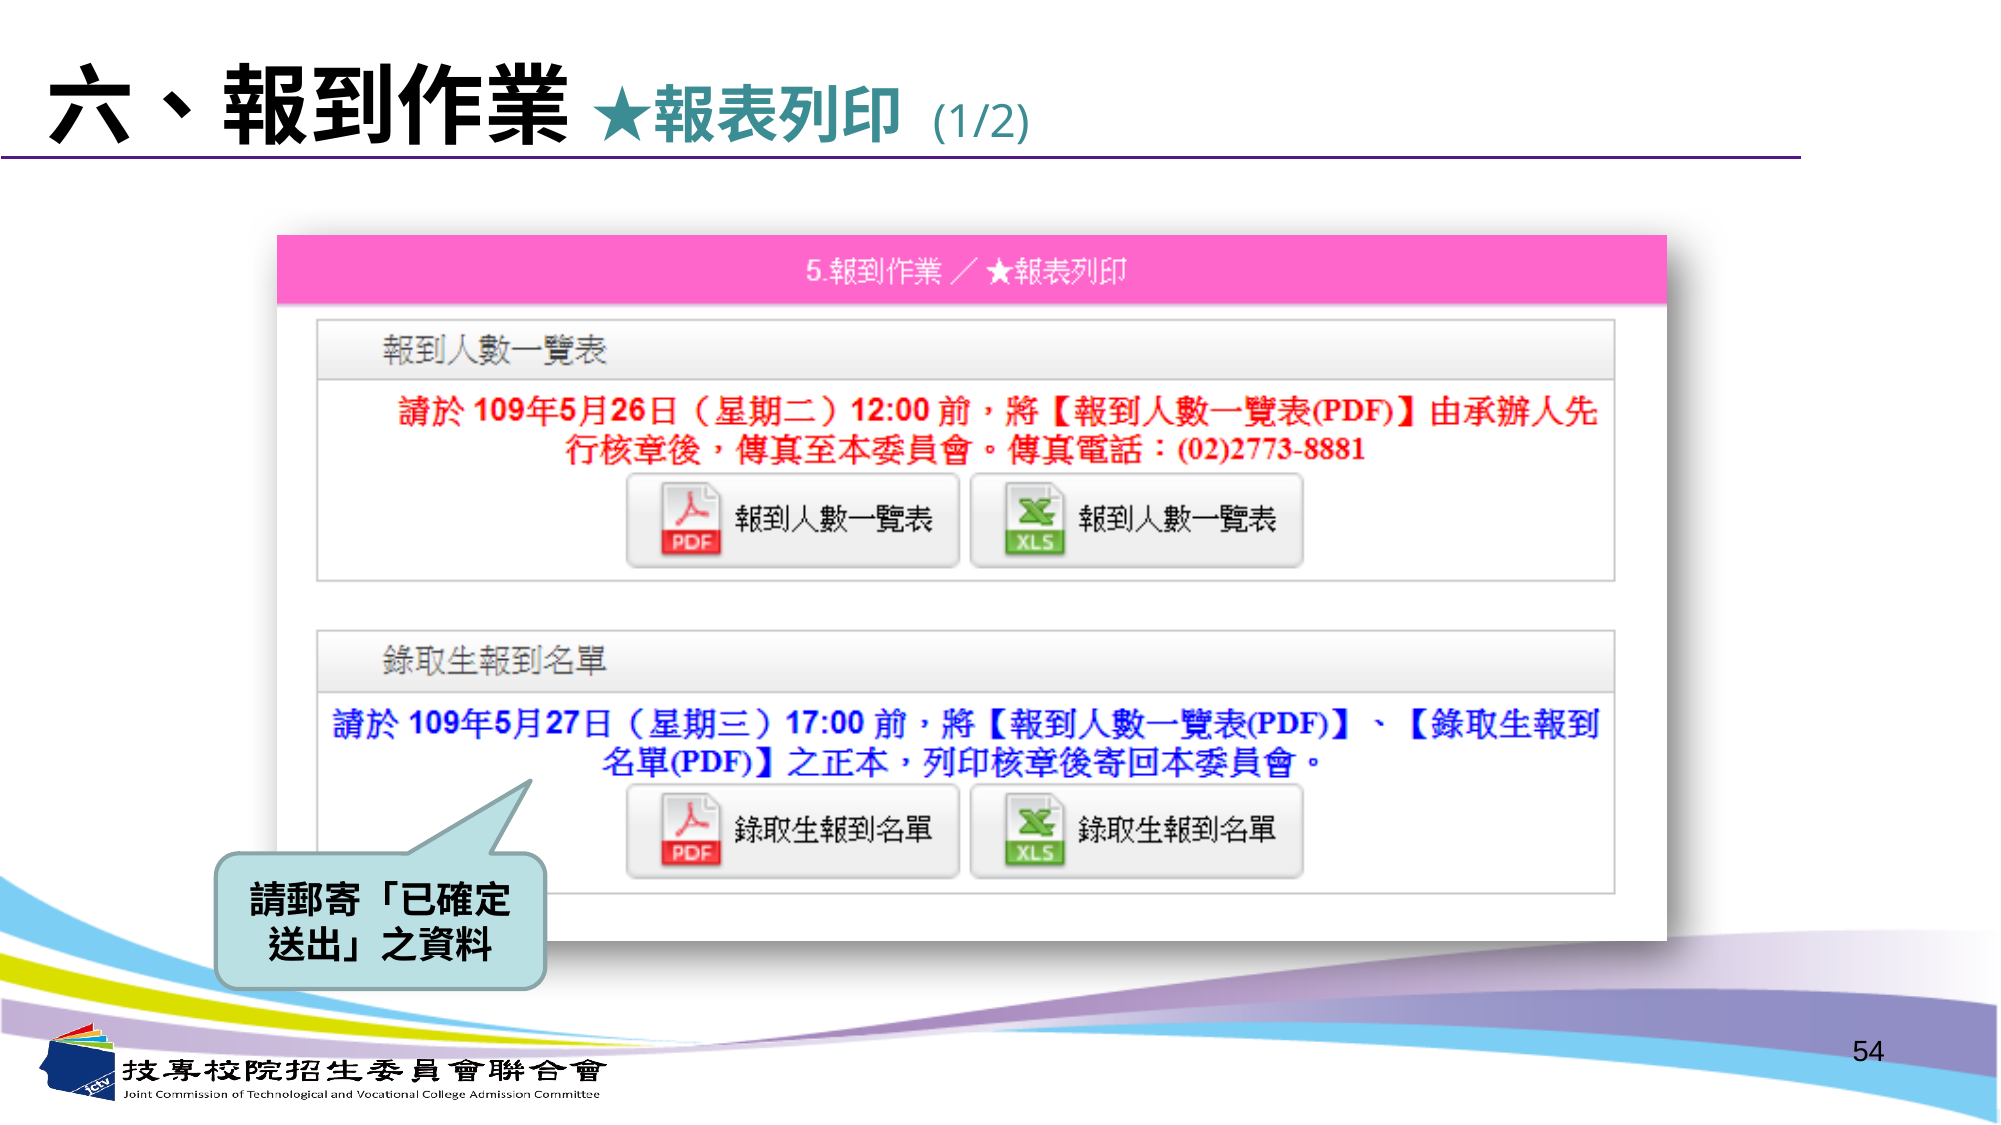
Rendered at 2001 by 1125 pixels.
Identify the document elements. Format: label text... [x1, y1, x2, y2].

text_box 請郵寄「已確定送出」之資料 [213, 851, 548, 992]
picture [276, 235, 1667, 941]
picture [0, 876, 2000, 1125]
slide_number 54 [1433, 1024, 1901, 1103]
text_box 六、報到作業 ★報表列印 (1/2) [31, 0, 1914, 218]
